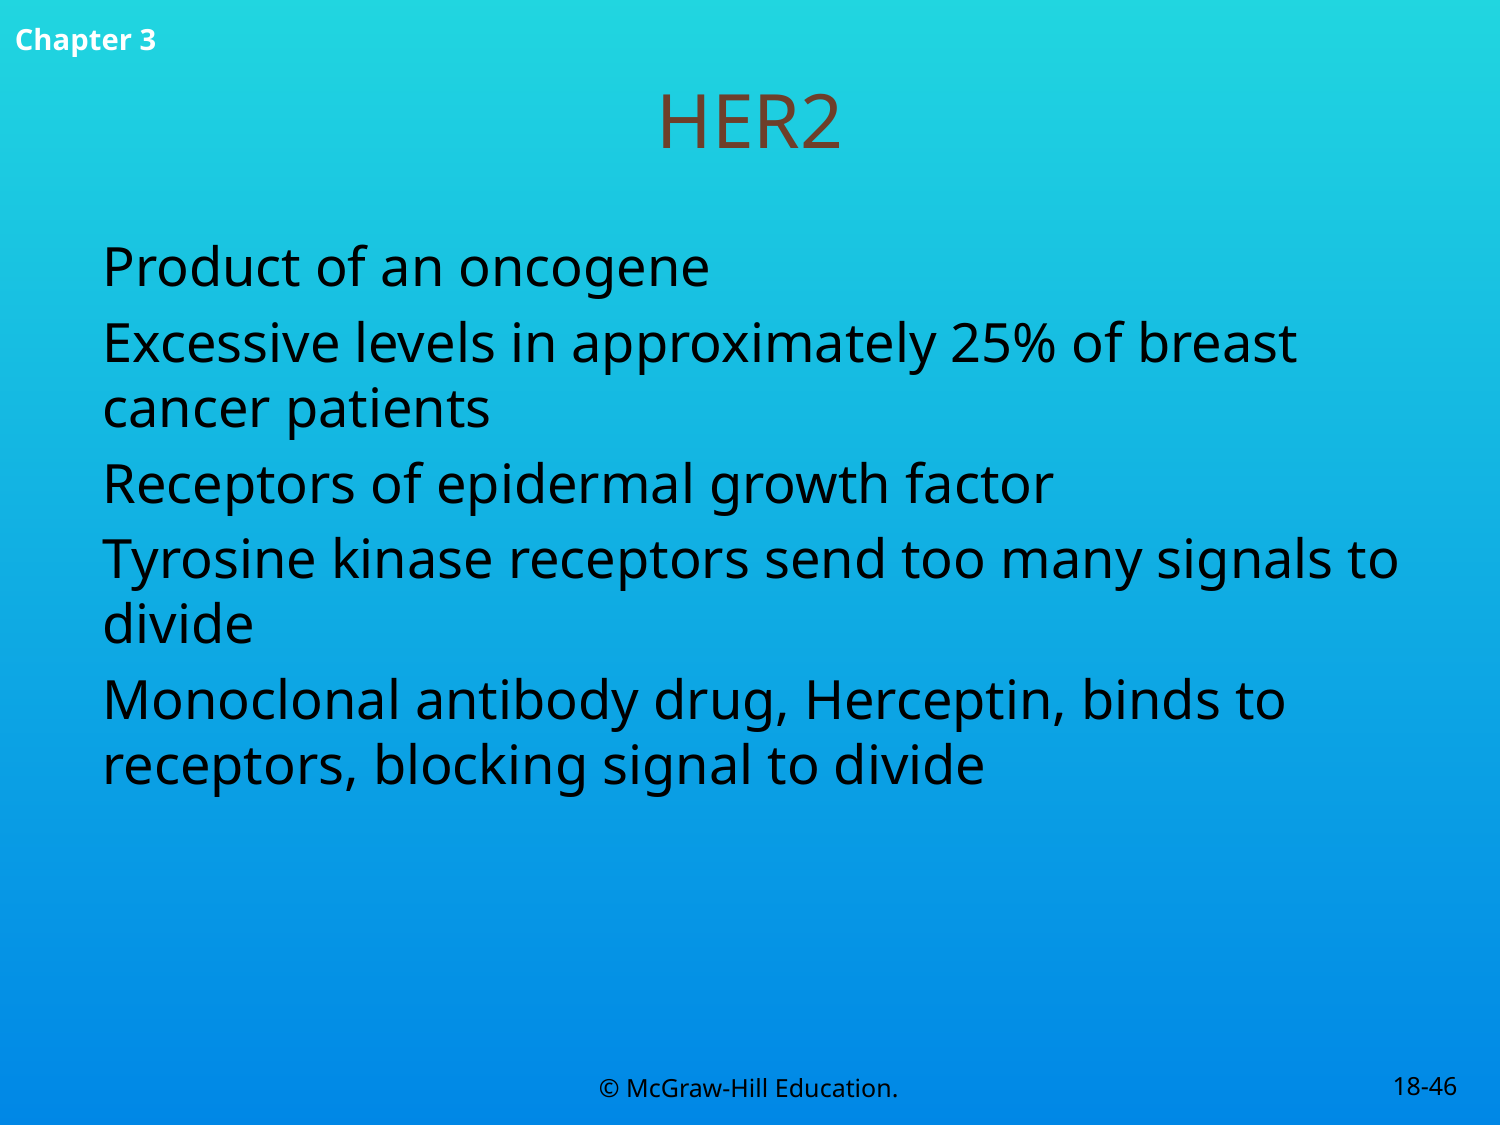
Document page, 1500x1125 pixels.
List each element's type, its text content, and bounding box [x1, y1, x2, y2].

title HER2 [25, 24, 1475, 213]
list Product of an oncogene Excessive levels in approximately 25% of breast cancer patients Receptors of epidermal growth factor Tyrosine kinase receptors send too many signals to divide Monoclonal antibody drug, Herceptin, binds to receptors, blocking signal to divide [87, 224, 1438, 1007]
